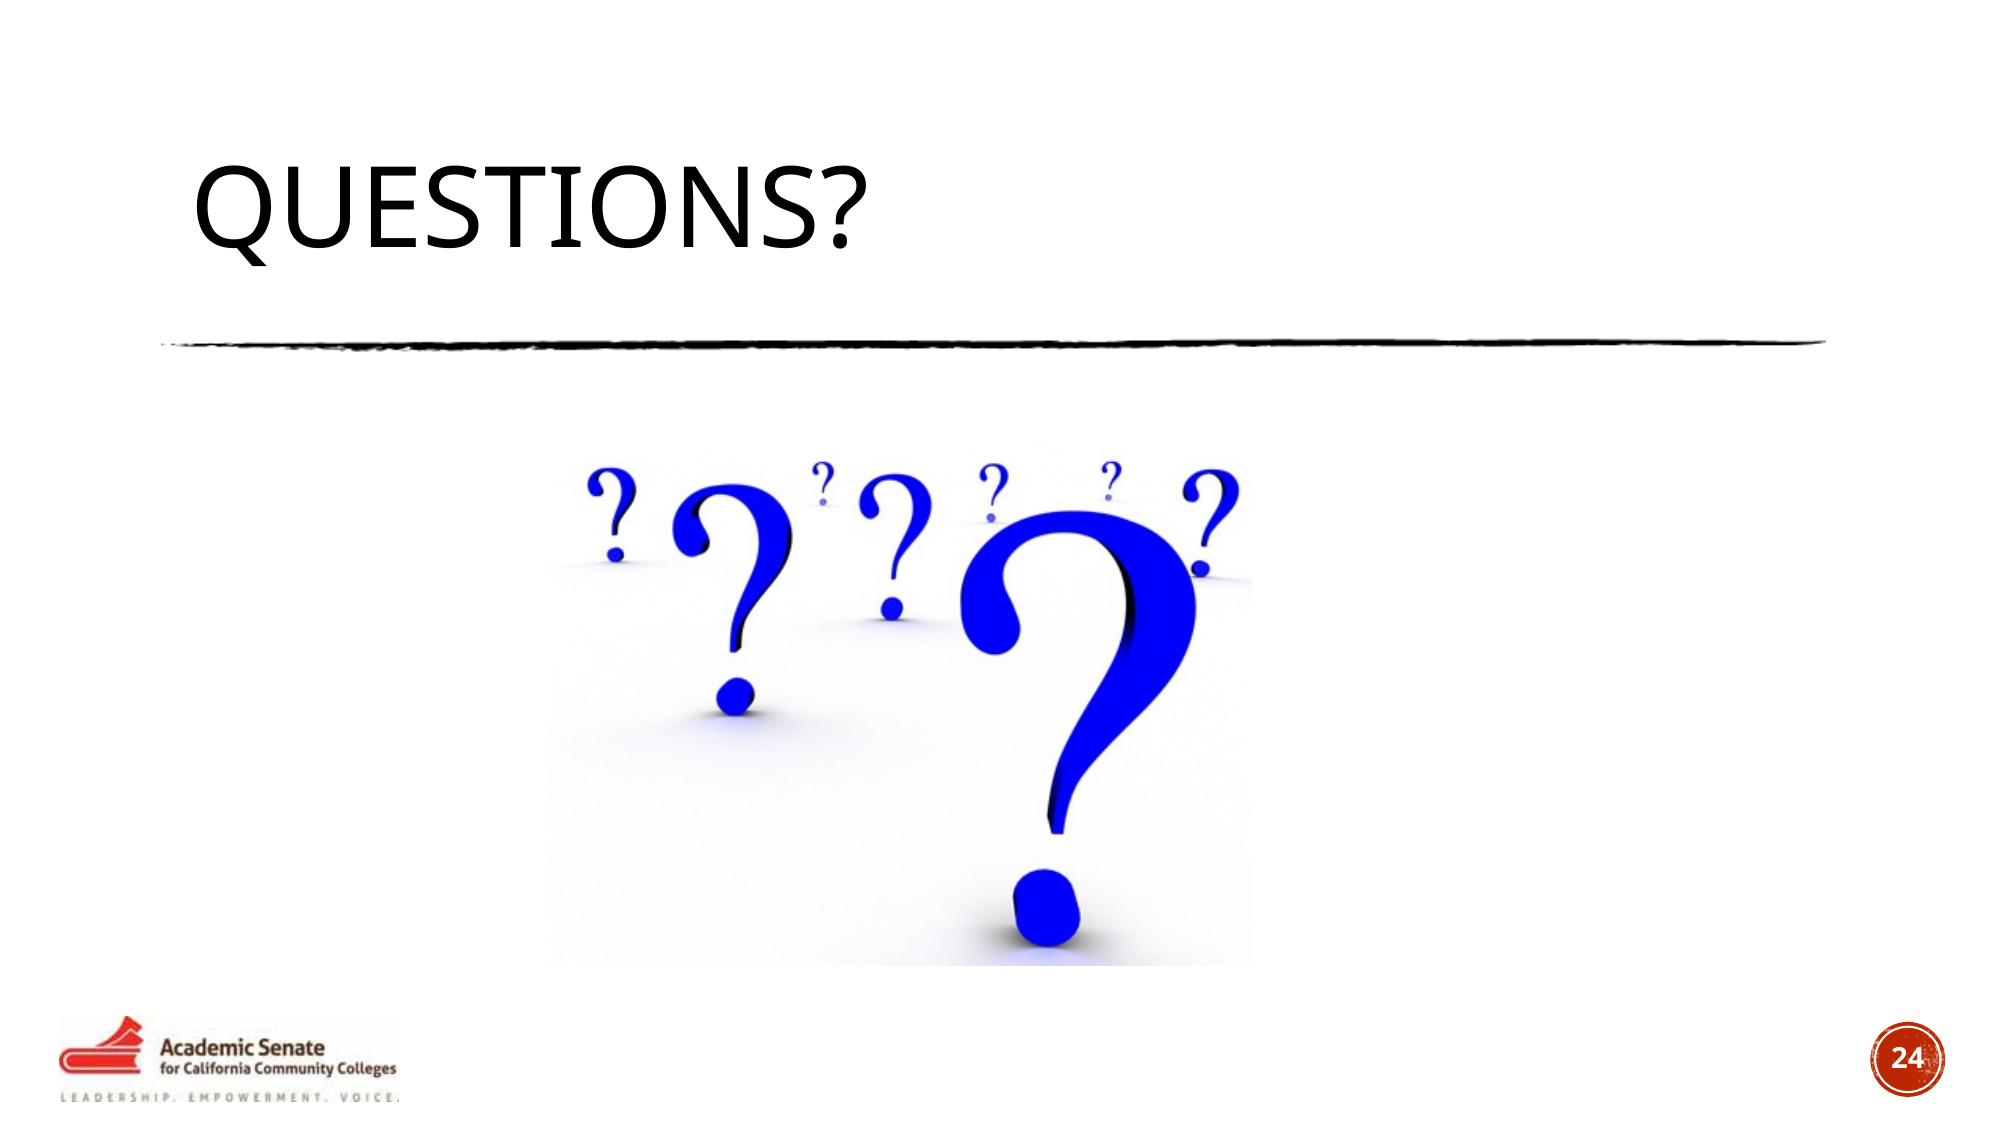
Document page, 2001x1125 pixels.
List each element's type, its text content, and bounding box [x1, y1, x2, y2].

slide_number 24 [1855, 1028, 1961, 1089]
title Questions? [175, 79, 1826, 344]
picture [549, 437, 1253, 966]
picture [59, 1016, 399, 1102]
picture [161, 267, 1826, 424]
